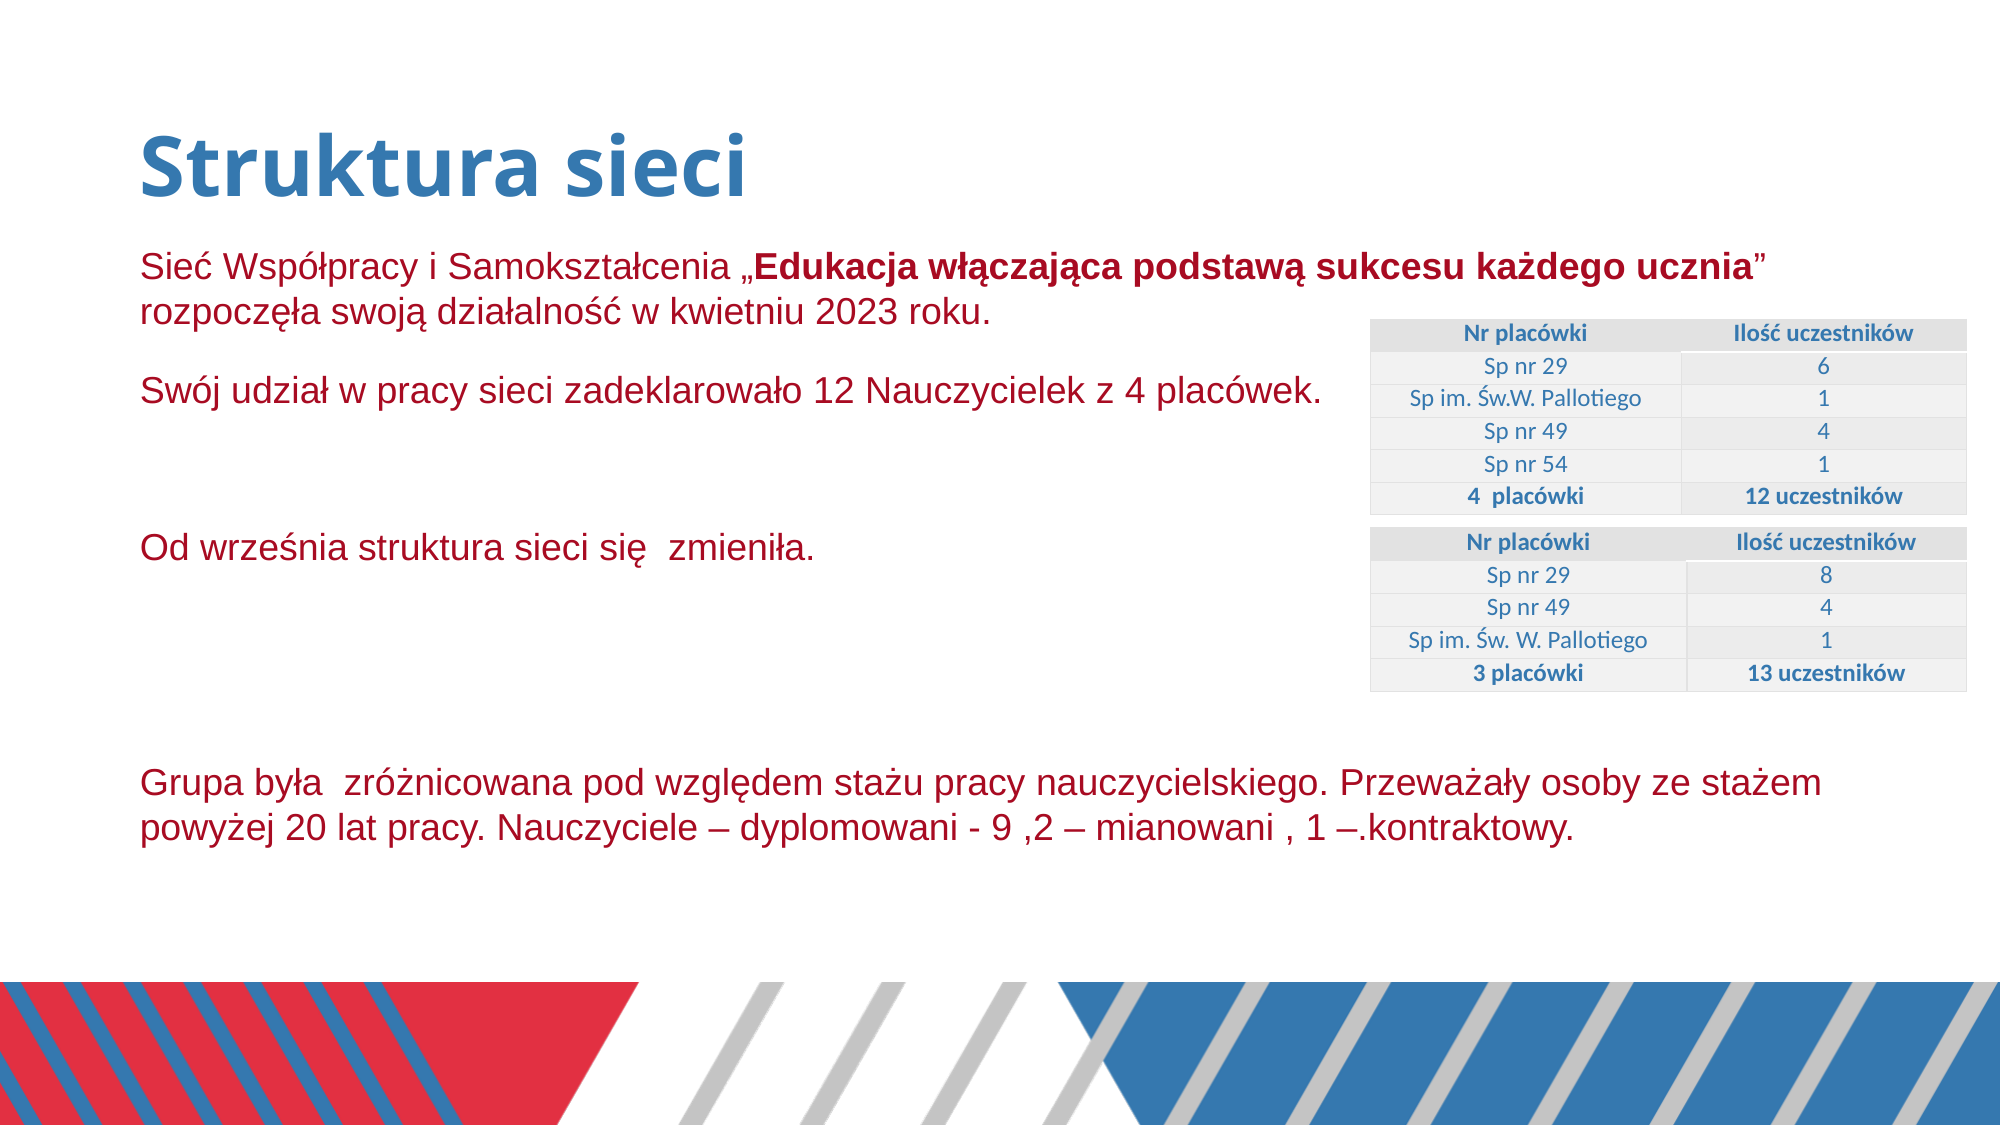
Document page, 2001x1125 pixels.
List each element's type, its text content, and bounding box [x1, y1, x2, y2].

table_cell 1 [1682, 450, 1966, 482]
table_cell Sp nr 49 [1371, 594, 1686, 626]
table_header Nr placówki [1371, 320, 1681, 351]
table_cell Sp nr 29 [1371, 352, 1681, 384]
table_cell 4 placówki [1371, 483, 1681, 514]
list Sieć Współpracy i Samokształcenia „Edukacja włączająca podstawą sukcesu każdego ucznia” rozpoczęła swoją działalność w kwietniu 2023 roku. Swój udział w pracy sieci zadeklarowało 12 Nauczycielek z 4 placówek. Od września struktura sieci się zmieniła. Grupa była zróżnicowana pod względem stażu pracy nauczycielskiego. Przeważały osoby ze stażem powyżej 20 lat pracy. Nauczyciele – dyplomowani - 9 ,2 – mianowani , 1 –.kontraktowy. [125, 234, 1875, 903]
table_cell Sp nr 49 [1371, 418, 1681, 449]
table_cell Sp nr 54 [1371, 450, 1681, 482]
table_header Nr placówki [1371, 528, 1686, 560]
picture [0, 982, 2000, 1125]
table_cell 3 placówki [1371, 659, 1686, 691]
table_cell 12 uczestników [1682, 483, 1966, 514]
table_cell Sp nr 29 [1371, 561, 1686, 593]
table_cell 4 [1688, 594, 1966, 626]
table_cell 4 [1682, 418, 1966, 449]
table_cell 6 [1682, 353, 1966, 384]
table_cell Sp im. Św.W. Pallotiego [1371, 385, 1681, 417]
table_cell 1 [1682, 385, 1966, 417]
table_cell 1 [1688, 627, 1966, 658]
title Struktura sieci [125, 117, 1863, 224]
table_cell 8 [1688, 562, 1966, 593]
table_header Ilość uczestników [1682, 320, 1966, 351]
table_cell Sp im. Św. W. Pallotiego [1371, 627, 1686, 658]
table_cell 13 uczestników [1688, 659, 1966, 691]
table_header Ilość uczestników [1688, 528, 1966, 560]
